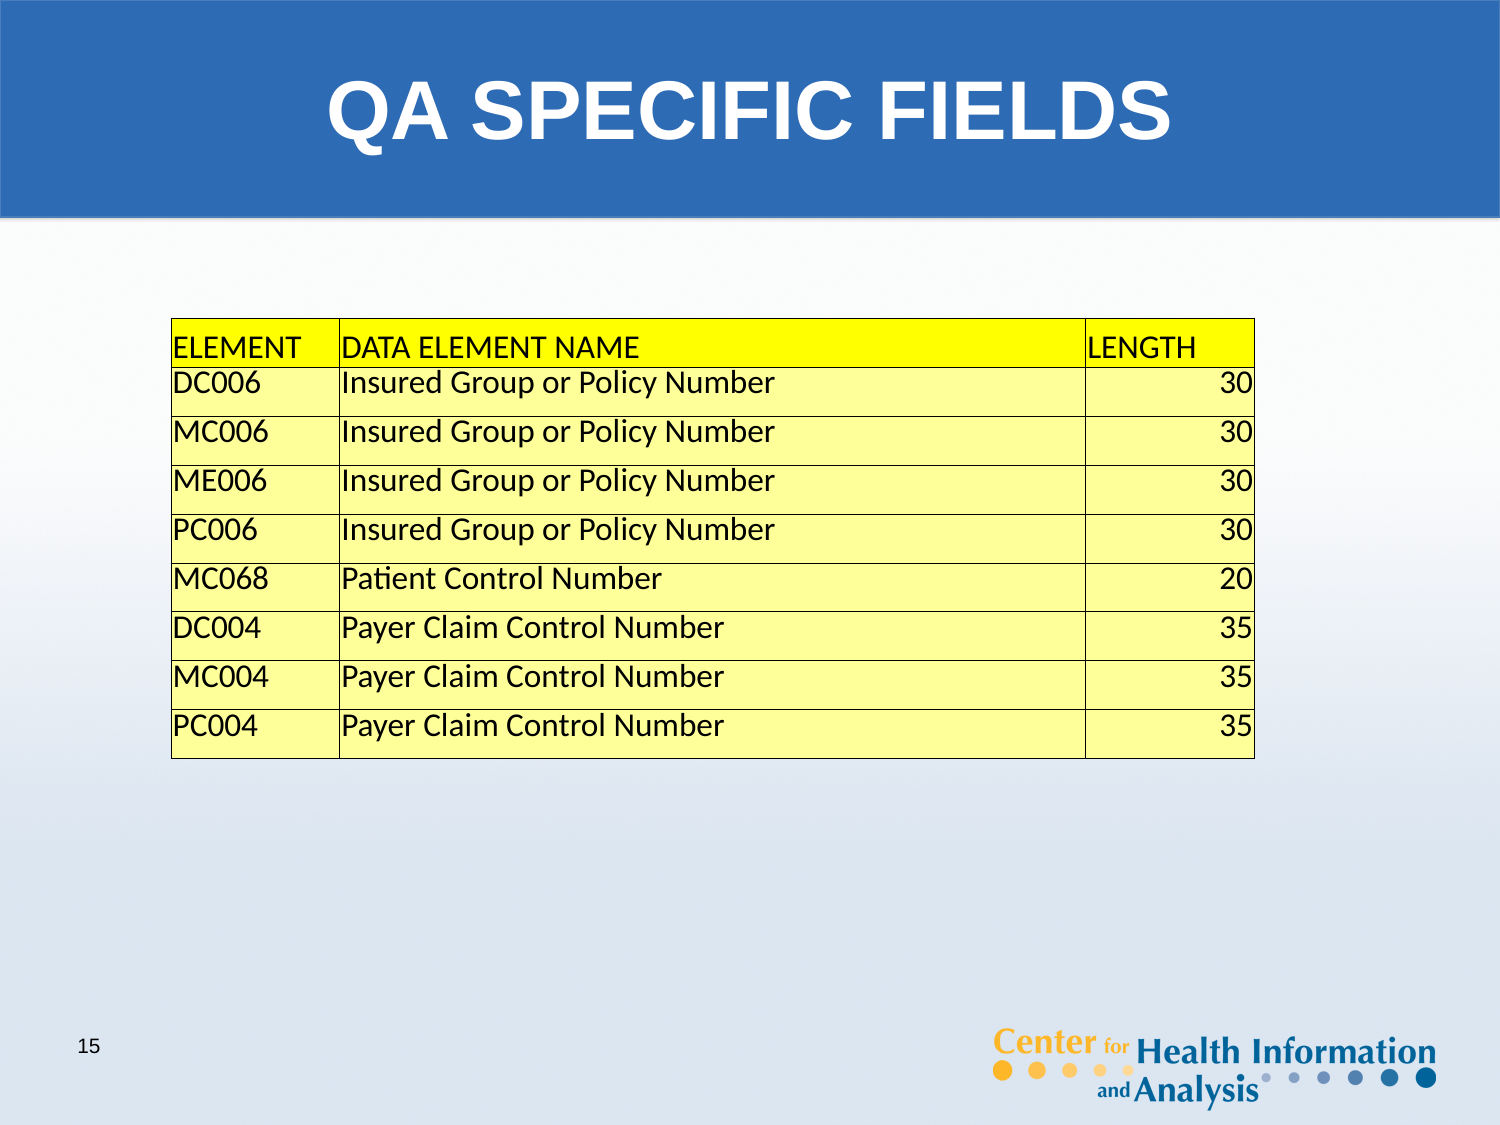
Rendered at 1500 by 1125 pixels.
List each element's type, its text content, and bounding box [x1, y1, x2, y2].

table_cell Insured Group or Policy Number [340, 515, 1085, 563]
table_cell DC004 [172, 612, 339, 660]
table_cell 30 [1086, 368, 1254, 416]
table_cell 35 [1086, 612, 1254, 660]
table_cell 30 [1086, 417, 1254, 465]
table_cell 30 [1086, 466, 1254, 514]
table_cell 30 [1086, 515, 1254, 563]
table_cell Insured Group or Policy Number [340, 368, 1085, 416]
slide_number 15 [62, 1025, 413, 1085]
table_cell Patient Control Number [340, 564, 1085, 611]
table_cell PC004 [172, 710, 339, 758]
table_header DATA ELEMENT NAME [340, 319, 1085, 367]
title QA SPECIFIC FIELDS [74, 12, 1426, 201]
table_cell 35 [1086, 710, 1254, 758]
table_cell ME006 [172, 466, 339, 514]
table_cell Insured Group or Policy Number [340, 417, 1085, 465]
table_cell Insured Group or Policy Number [340, 466, 1085, 514]
table_cell Payer Claim Control Number [340, 612, 1085, 660]
table_cell MC004 [172, 661, 339, 709]
table_cell MC006 [172, 417, 339, 465]
table_header ELEMENT [172, 319, 339, 367]
table_header LENGTH [1086, 319, 1254, 367]
picture [0, 221, 1500, 1125]
table_cell PC006 [172, 515, 339, 563]
table_cell Payer Claim Control Number [340, 710, 1085, 758]
table_cell Payer Claim Control Number [340, 661, 1085, 709]
table_cell 35 [1086, 661, 1254, 709]
table_cell DC006 [172, 368, 339, 416]
table_cell MC068 [172, 564, 339, 611]
table_cell 20 [1086, 564, 1254, 611]
